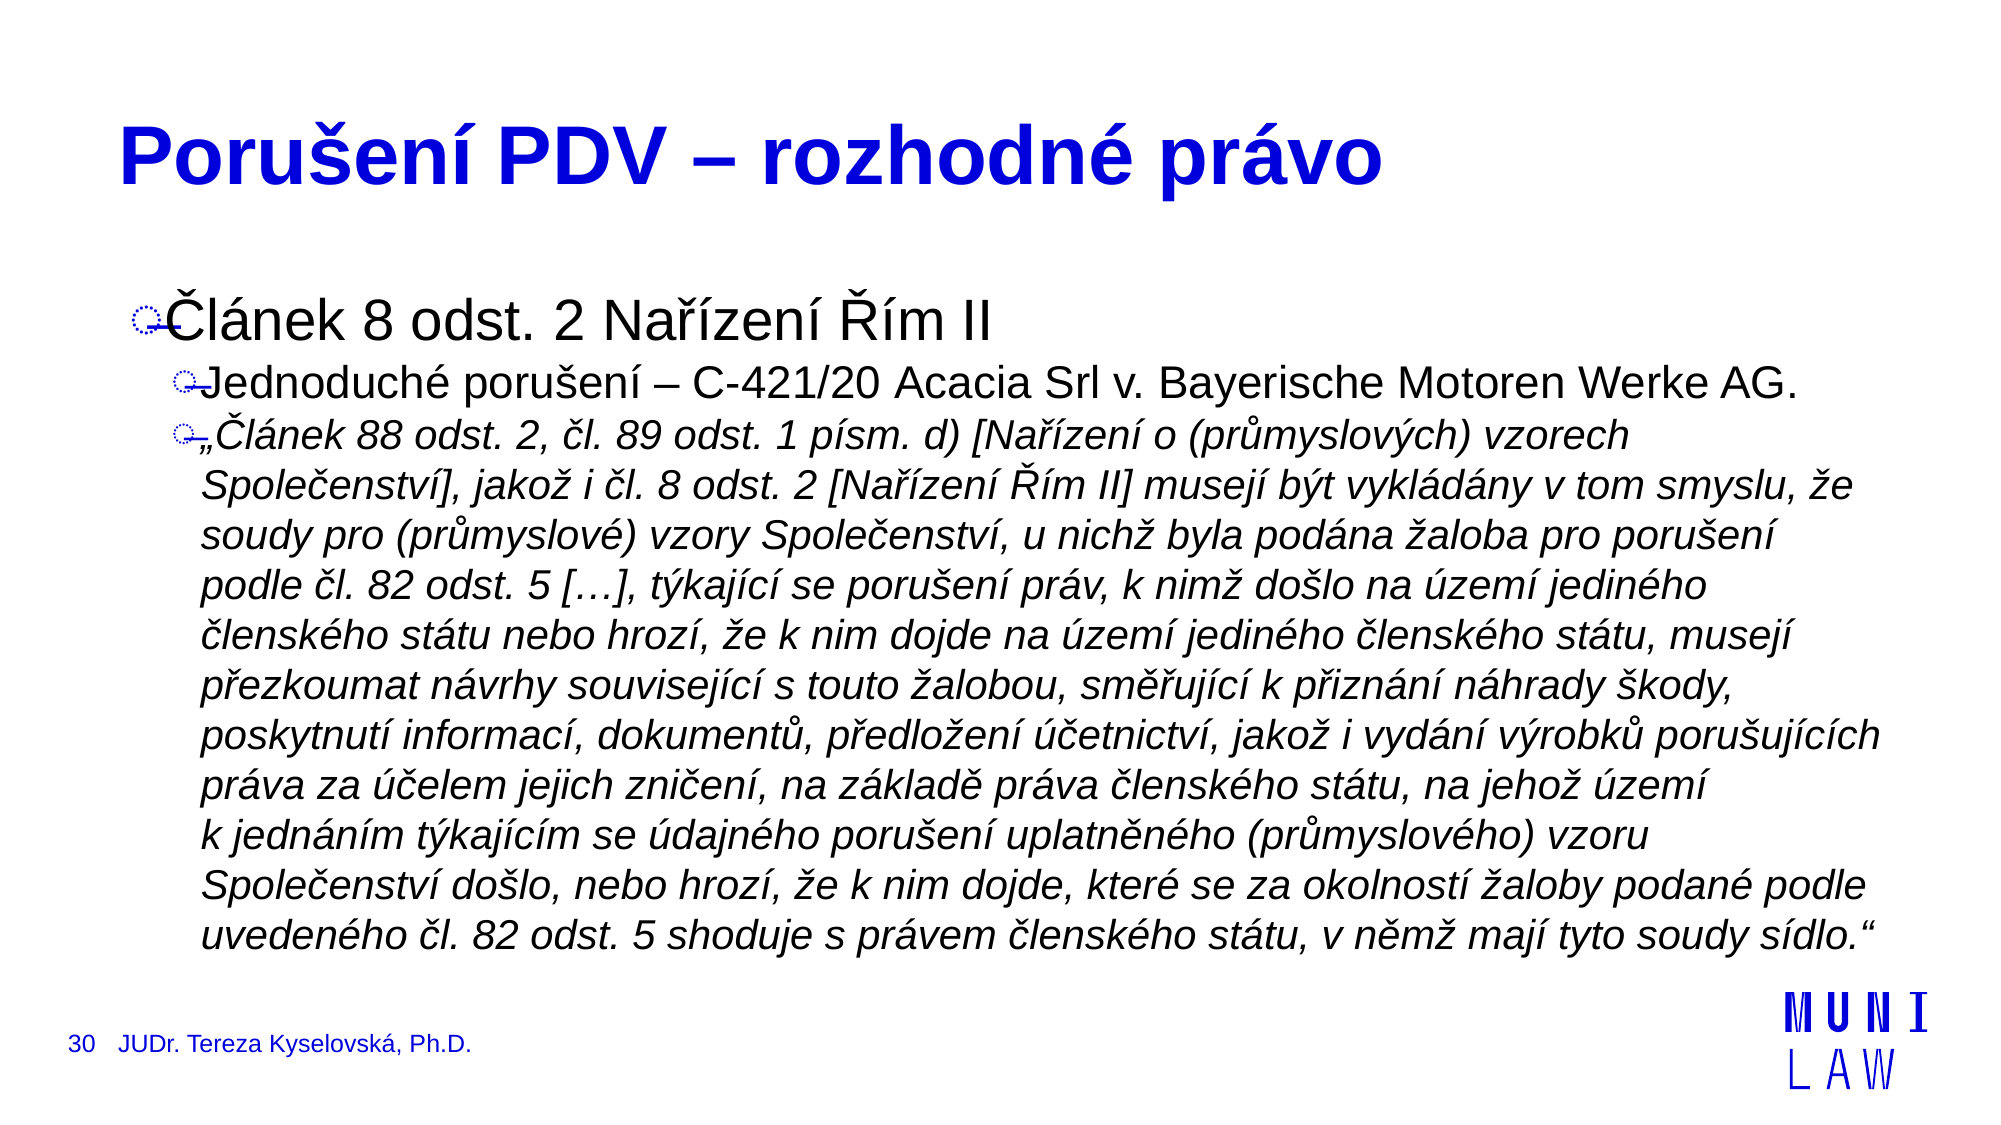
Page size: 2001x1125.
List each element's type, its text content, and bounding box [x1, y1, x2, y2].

footer JUDr. Tereza Kyselovská, Ph.D. [118, 1021, 1418, 1063]
slide_number 30 [67, 1021, 110, 1063]
title Porušení PDV – rozhodné právo [118, 118, 1883, 193]
list Článek 8 odst. 2 Nařízení Řím II Jednoduché porušení – C-421/20 Acacia Srl v. Bayerische Motoren Werke AG. „Článek 88 odst. 2, čl. 89 odst. 1 písm. d) [Nařízení o (průmyslových) vzorech Společenství], jakož i čl. 8 odst. 2 [Nařízení Řím II] musejí být vykládány v tom smyslu, že soudy pro (průmyslové) vzory Společenství, u nichž byla podána žaloba pro porušení podle čl. 82 odst. 5 […], týkající se porušení práv, k nimž došlo na území jediného členského státu nebo hrozí, že k nim dojde na území jediného členského státu, musejí přezkoumat návrhy související s touto žalobou, směřující k přiznání náhrady škody, poskytnutí informací, dokumentů, předložení účetnictví, jakož i vydání výrobků porušujících práva za účelem jejich zničení, na základě práva členského státu, na jehož území k jednáním týkajícím se údajného porušení uplatněného (průmyslového) vzoru Společenství došlo, nebo hrozí, že k nim dojde, které se za okolností žaloby podané podle uvedeného čl. 82 odst. 5 shoduje s právem členského státu, v němž mají tyto soudy sídlo.“ [118, 277, 1883, 957]
